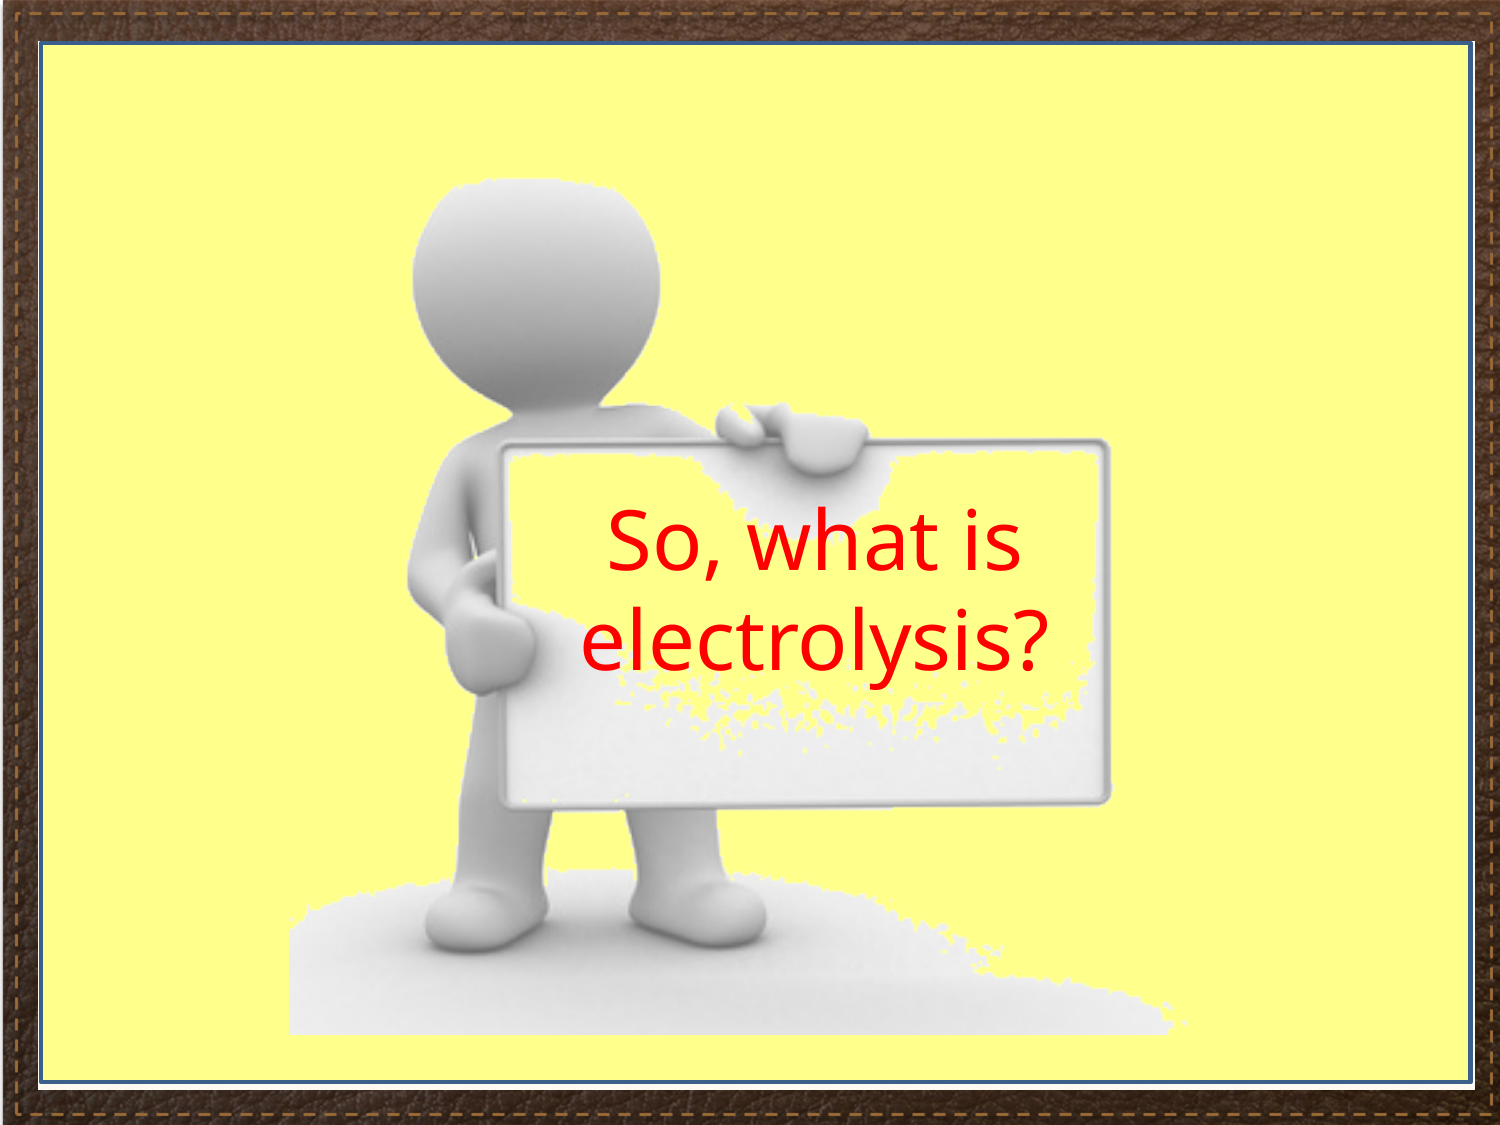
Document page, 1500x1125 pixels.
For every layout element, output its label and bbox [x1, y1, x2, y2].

picture [0, 0, 1500, 1125]
text_box [39, 41, 1473, 1084]
